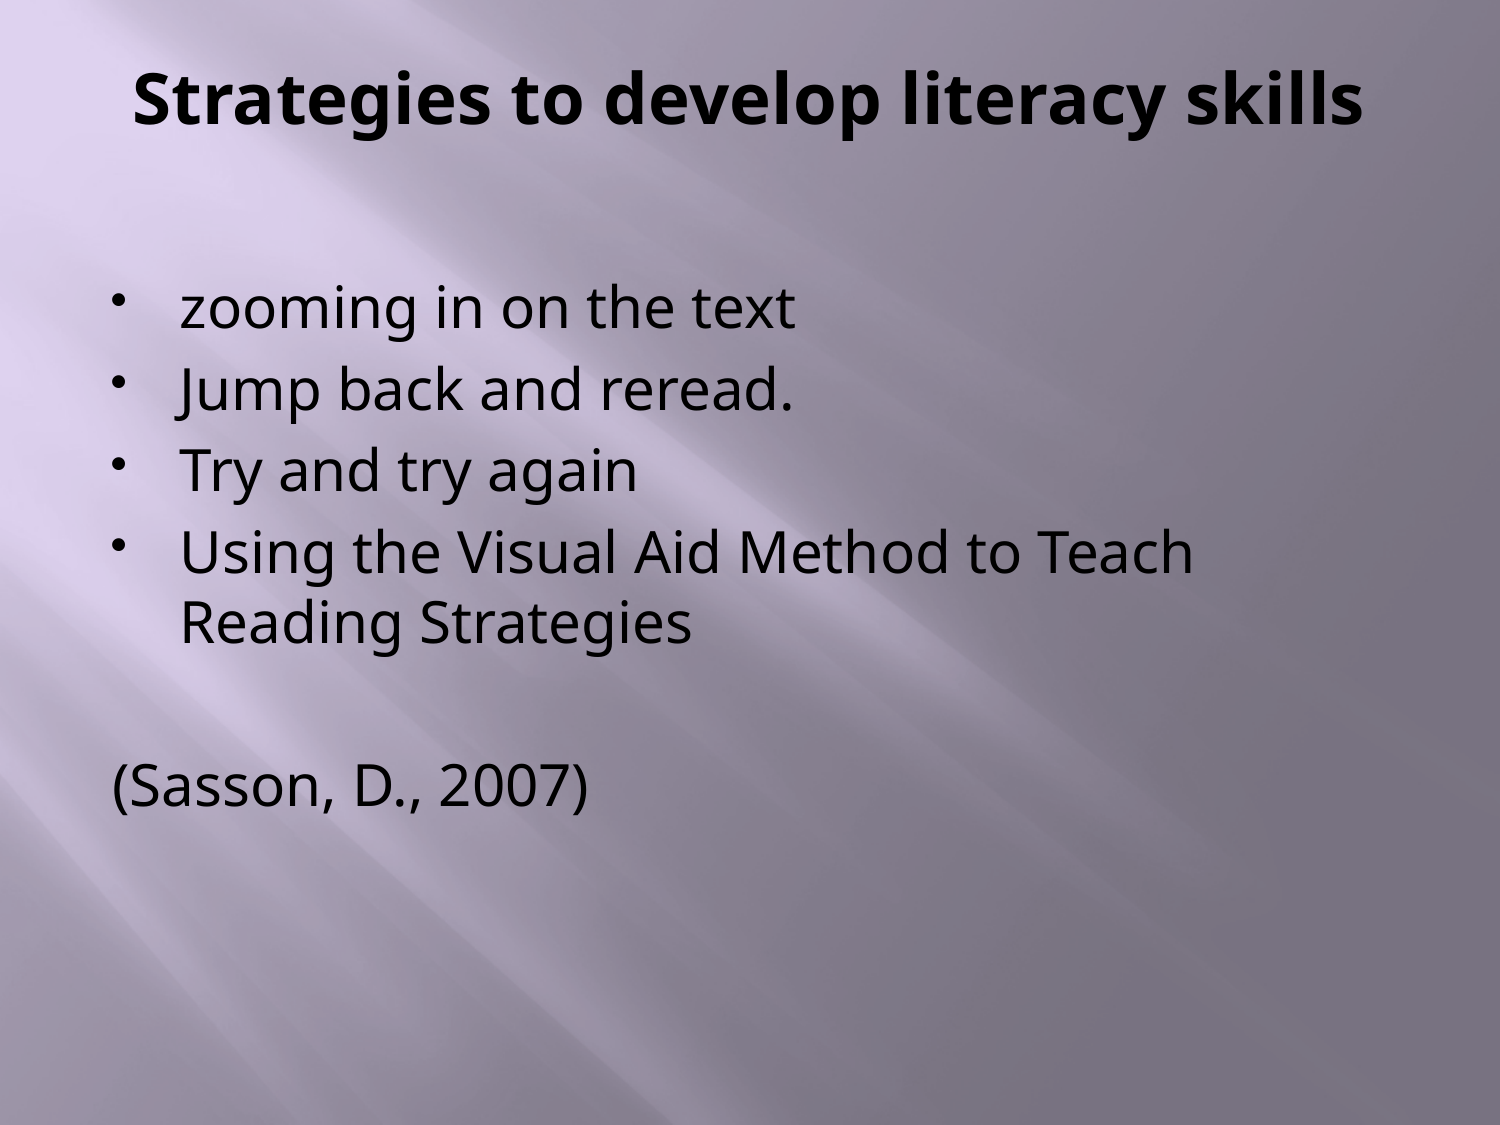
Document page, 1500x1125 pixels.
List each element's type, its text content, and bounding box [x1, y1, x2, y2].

list zooming in on the text Jump back and reread. Try and try again Using the Visual Aid Method to Teach Reading Strategies (Sasson, D., 2007) [75, 262, 1425, 1035]
title Strategies to develop literacy skills [75, 45, 1425, 233]
